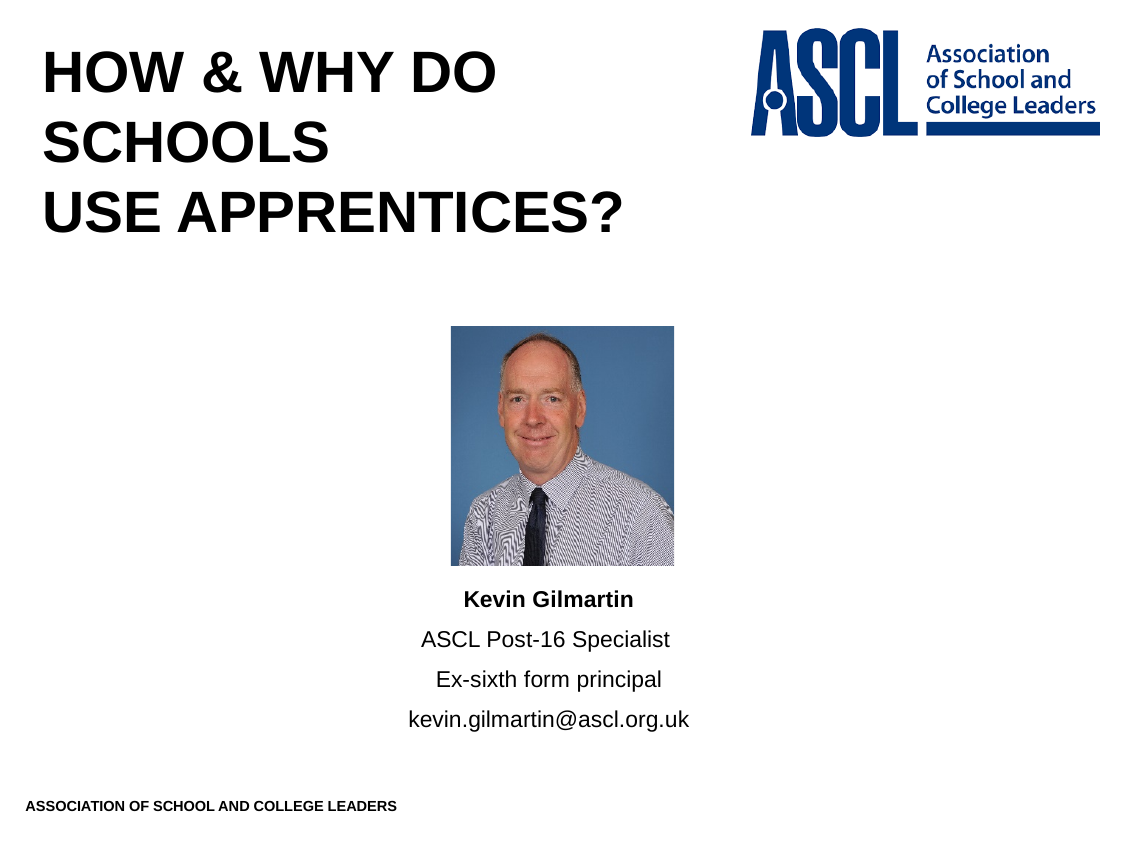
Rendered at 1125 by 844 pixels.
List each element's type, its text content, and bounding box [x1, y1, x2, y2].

picture [751, 28, 1100, 137]
picture [450, 326, 675, 566]
text_box Association of school and college leaders [25, 796, 1125, 842]
text_box Kevin Gilmartin ASCL Post-16 Specialist Ex-sixth form principal kevin.gilmartin@ascl.org.uk [383, 577, 715, 796]
title How & why do schools use apprentices? [42, 34, 919, 153]
